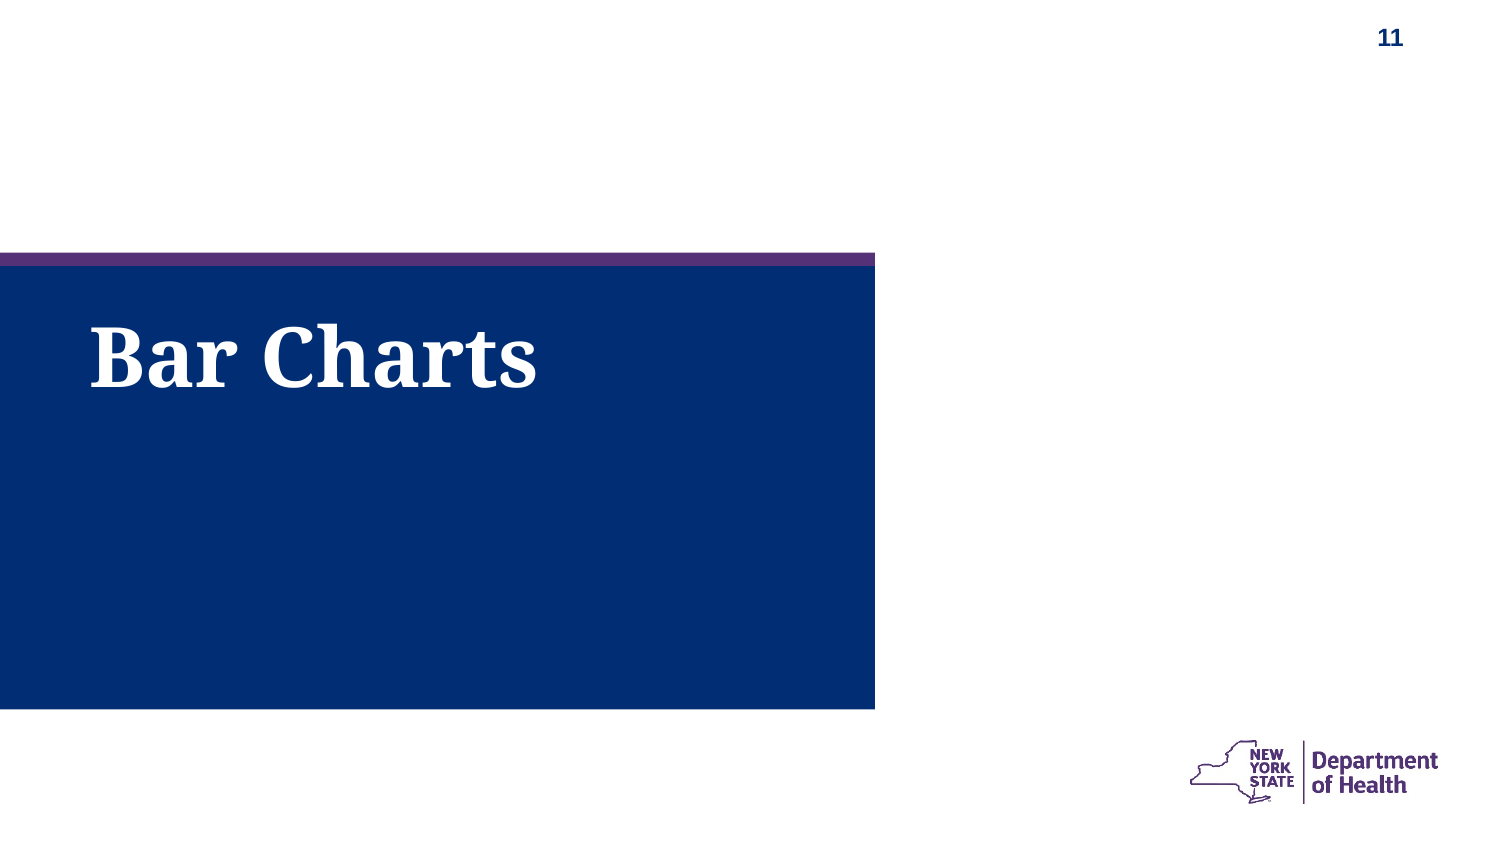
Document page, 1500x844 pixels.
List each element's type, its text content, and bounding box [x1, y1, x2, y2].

text_box Bar Charts [74, 296, 825, 412]
picture [1190, 740, 1438, 804]
